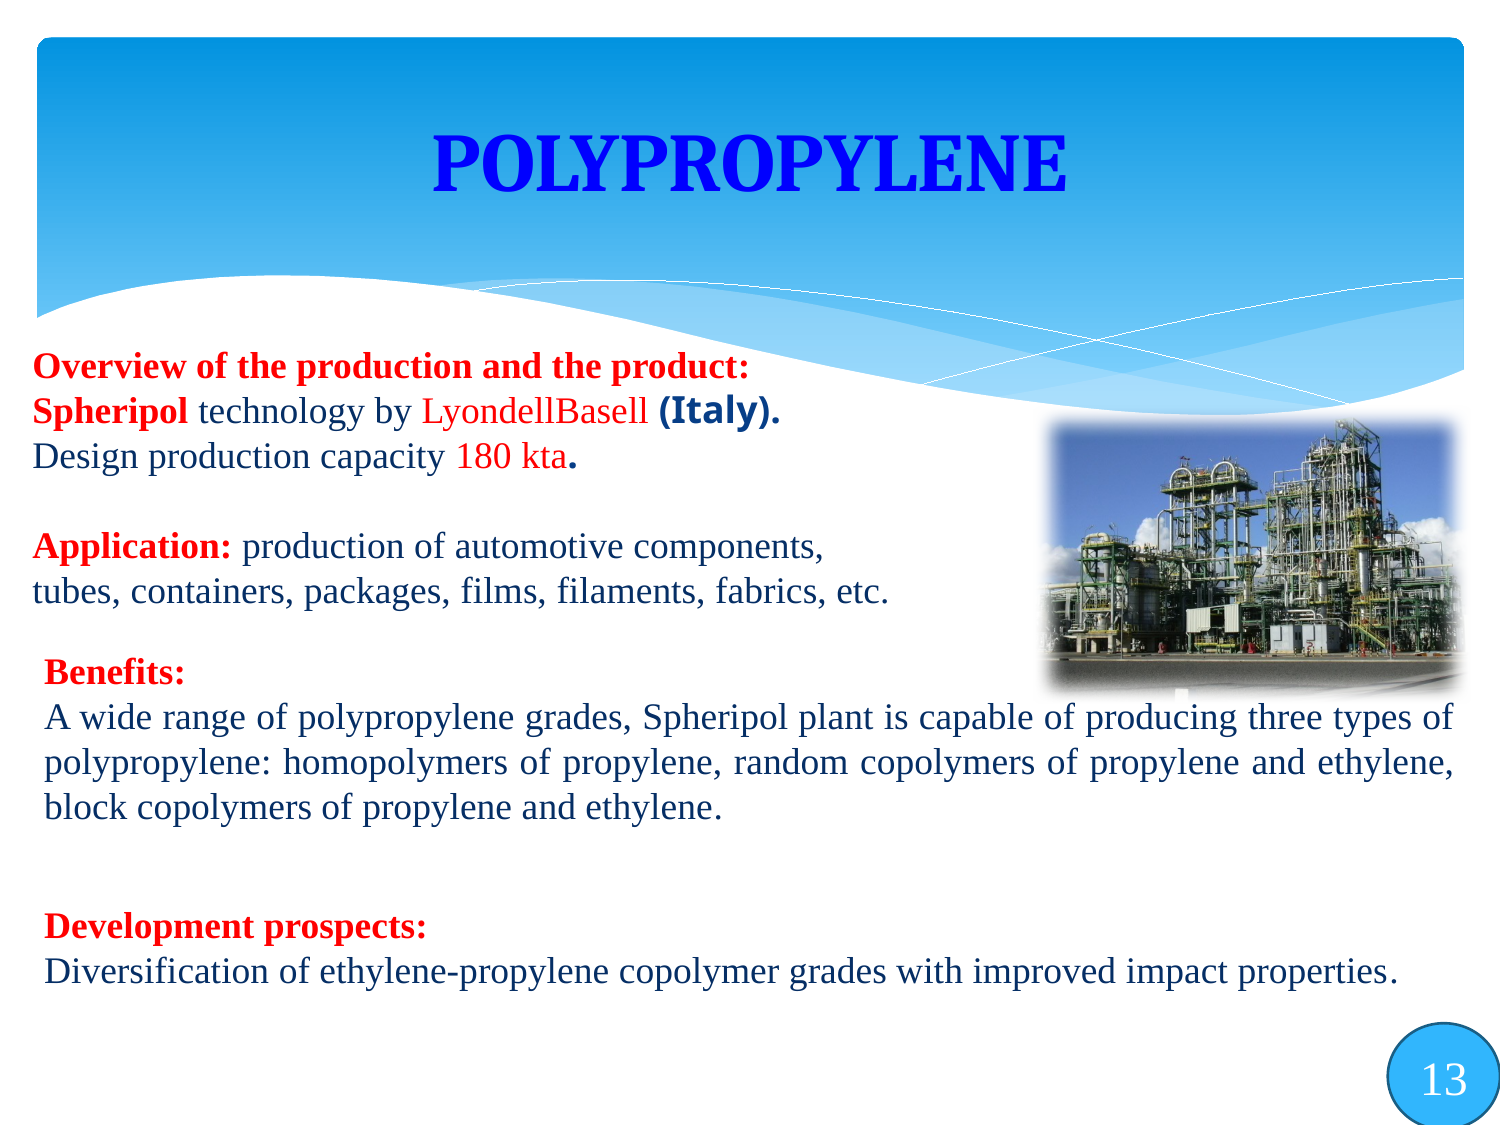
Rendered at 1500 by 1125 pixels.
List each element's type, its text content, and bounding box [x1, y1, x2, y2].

picture [1033, 405, 1471, 705]
text_box Overview of the production and the product: Spheripol technology by LyondellBasell (Italy). Design production capacity 180 kta. Application: production of automotive components, tubes, containers, packages, films, filaments, fabrics, etc. [17, 333, 1459, 619]
text_box 13 [1386, 1021, 1500, 1125]
title POLYPROPYLENE [75, 55, 1425, 261]
text_box Benefits: A wide range of polypropylene grades, Spheripol plant is capable of producing three types of polypropylene: homopolymers of propylene, random copolymers of propylene and ethylene, block copolymers of propylene and ethylene. [29, 639, 1471, 834]
text_box Development prospects: Diversification of ethylene-propylene copolymer grades with improved impact properties. [29, 893, 1471, 998]
